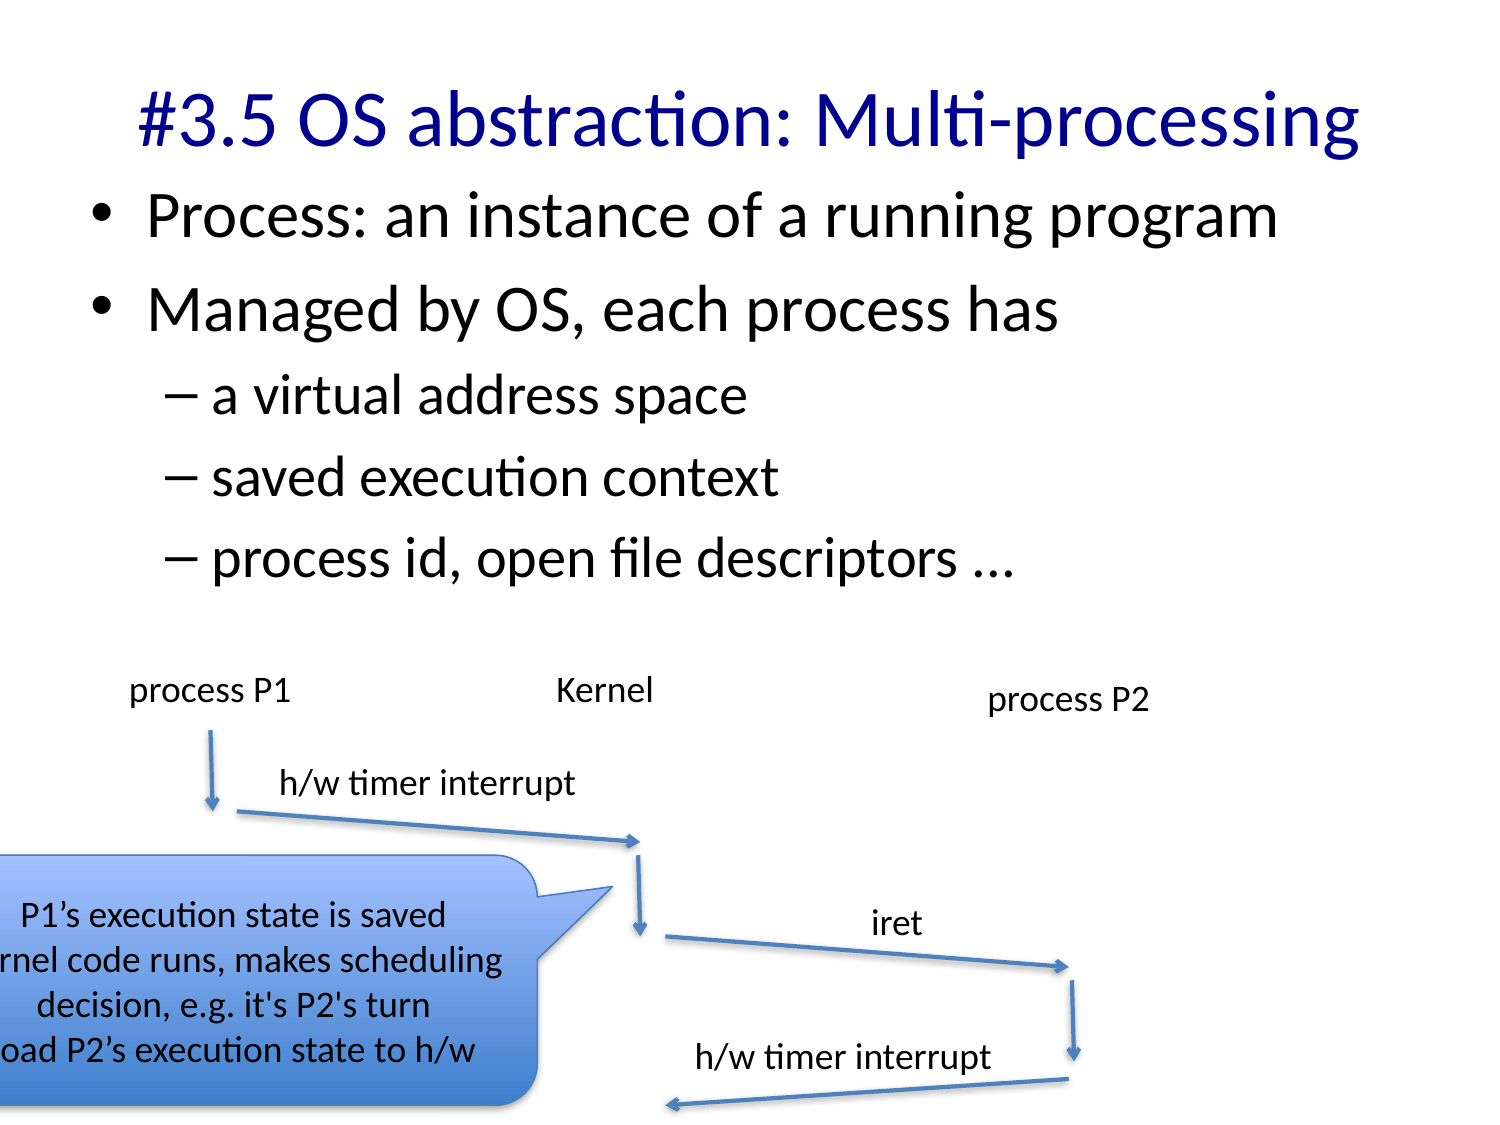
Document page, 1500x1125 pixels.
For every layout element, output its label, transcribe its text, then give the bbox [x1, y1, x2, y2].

text_box process P2 [972, 666, 1165, 726]
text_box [236, 811, 641, 843]
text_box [637, 854, 641, 937]
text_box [1071, 979, 1075, 1062]
text_box iret [856, 890, 938, 934]
list Process: an instance of a running program Managed by OS, each process has a virtual address space saved execution context process id, open file descriptors ... [75, 163, 1425, 636]
text_box h/w timer interrupt [679, 1024, 1007, 1077]
text_box process P1 [114, 657, 307, 718]
text_box h/w timer interrupt [264, 750, 592, 809]
text_box Kernel [541, 657, 669, 718]
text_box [665, 936, 1070, 968]
title #3.5 OS abstraction: Multi-processing [75, 20, 1425, 163]
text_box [665, 1078, 1070, 1106]
text_box P1’s execution state is saved kernel code runs, makes scheduling decision, e.g. it's P2's turn load P2’s execution state to h/w [0, 854, 614, 1106]
